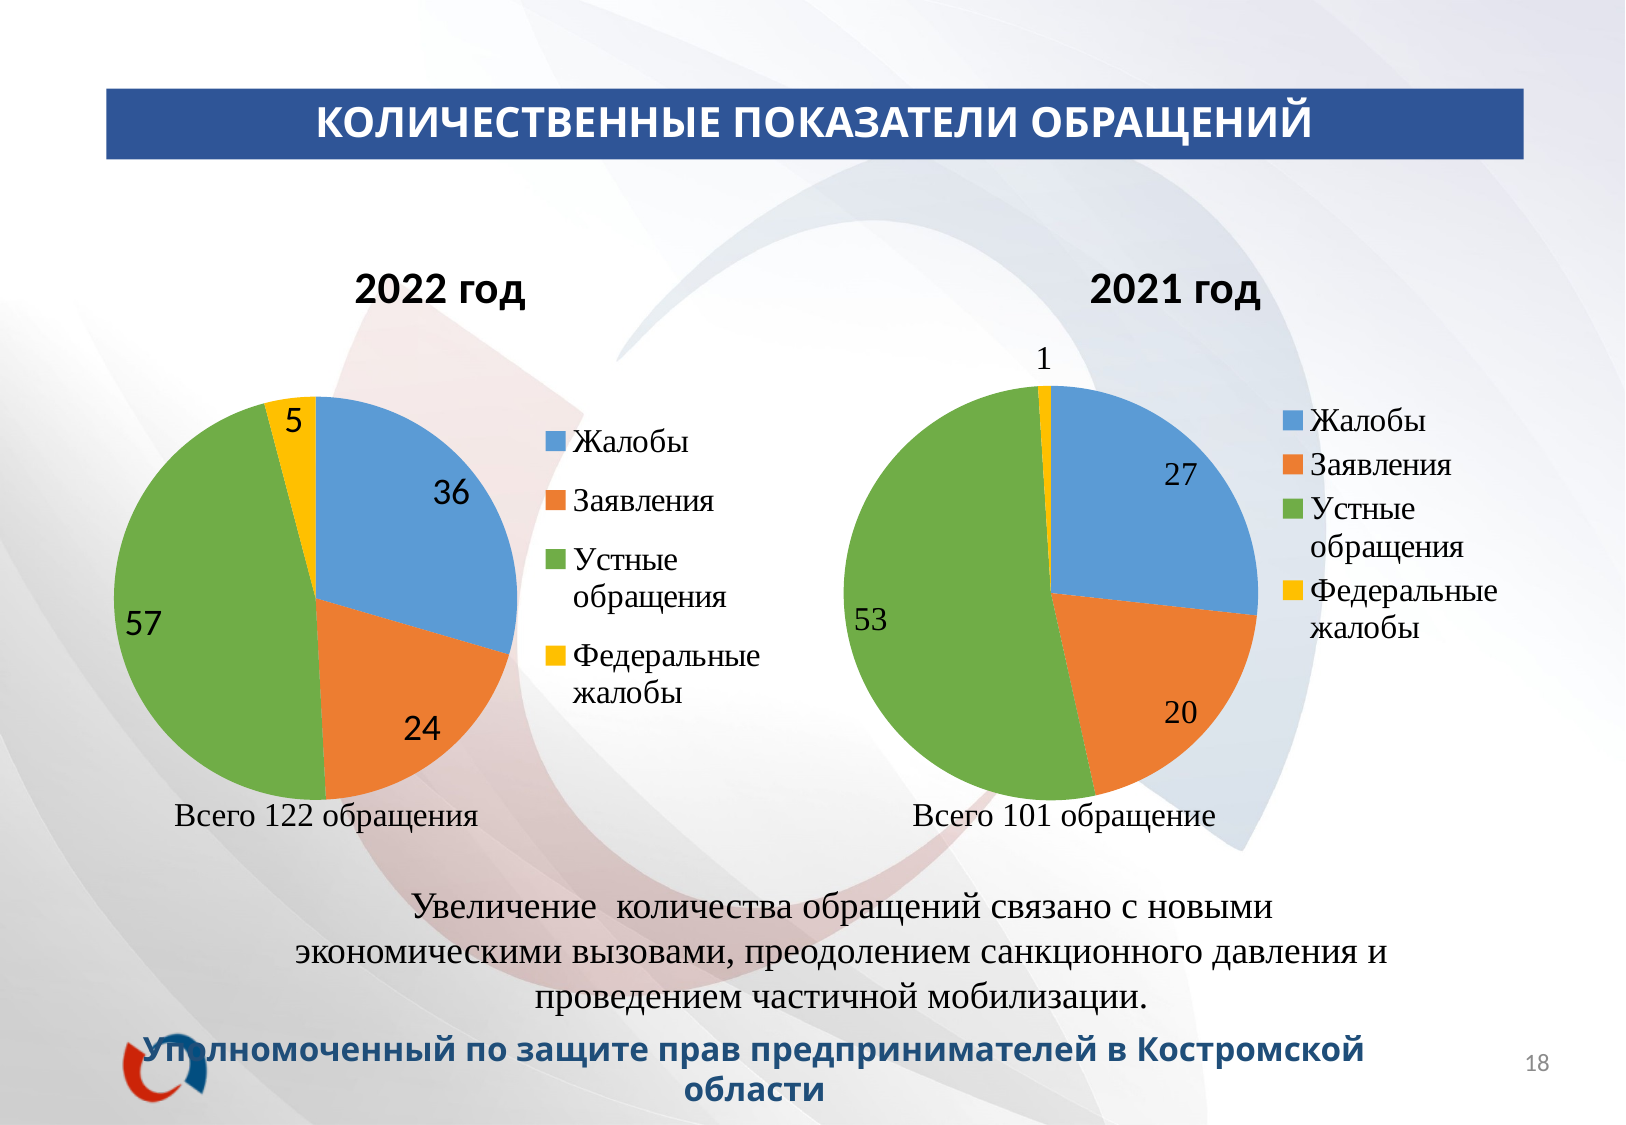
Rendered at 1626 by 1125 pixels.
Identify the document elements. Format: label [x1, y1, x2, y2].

chart [829, 236, 1522, 812]
picture [0, 0, 1625, 1125]
chart [100, 236, 781, 823]
